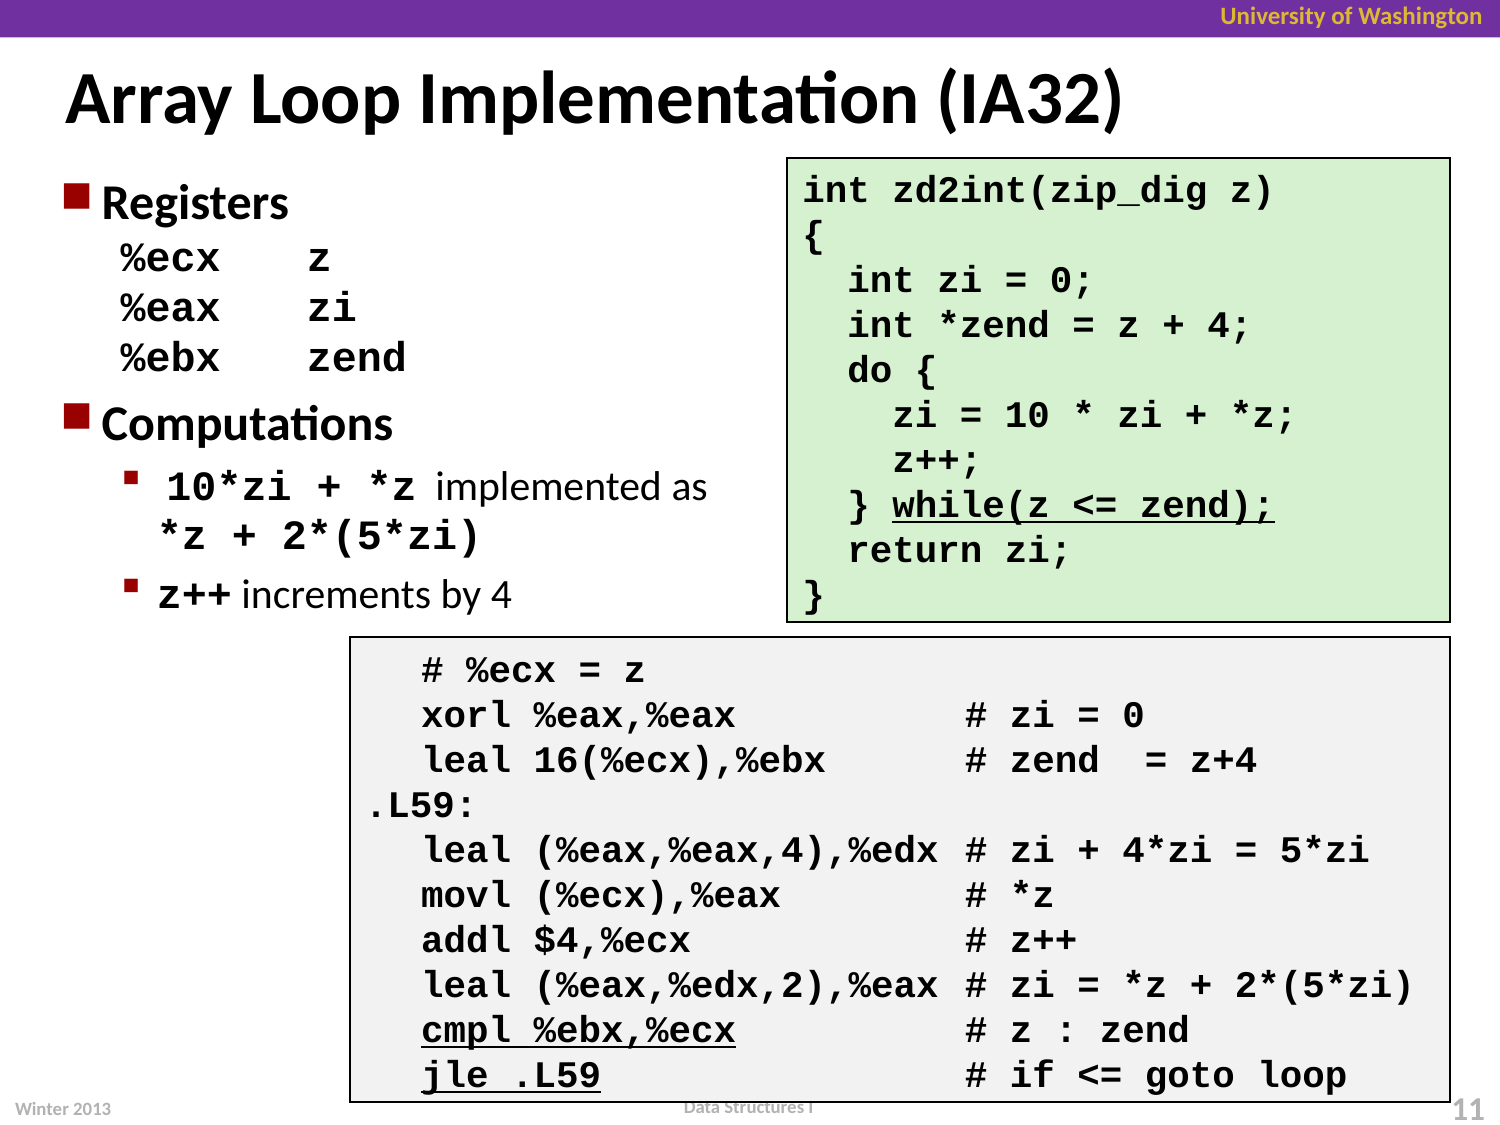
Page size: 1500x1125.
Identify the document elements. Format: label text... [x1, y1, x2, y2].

title Array Loop Implementation (IA32) [49, 46, 1426, 141]
slide_number Winter 2013 [0, 1077, 450, 1125]
list Registers %ecx z %eax zi %ebx zend Computations 10*zi + *z implemented as *z + 2*(5*zi) z++ increments by 4 [49, 162, 776, 628]
text_box int zd2int(zip_dig z) { int zi = 0; int *zend = z + 4; do { zi = 10 * zi + *z; z++; } while(z <= zend); return zi; } [787, 157, 1450, 623]
slide_number 11 [1400, 1077, 1500, 1125]
footer Data Structures I [511, 1076, 987, 1125]
text_box # %ecx = z xorl %eax,%eax # zi = 0 leal 16(%ecx),%ebx # zend = z+4 .L59: leal (%eax,%eax,4),%edx # zi + 4*zi = 5*zi movl (%ecx),%eax # *z addl $4,%ecx # z++ leal (%eax,%edx,2),%eax # zi = *z + 2*(5*zi) cmpl %ebx,%ecx # z : zend jle .L59 # if <= goto loop [350, 637, 1450, 1102]
